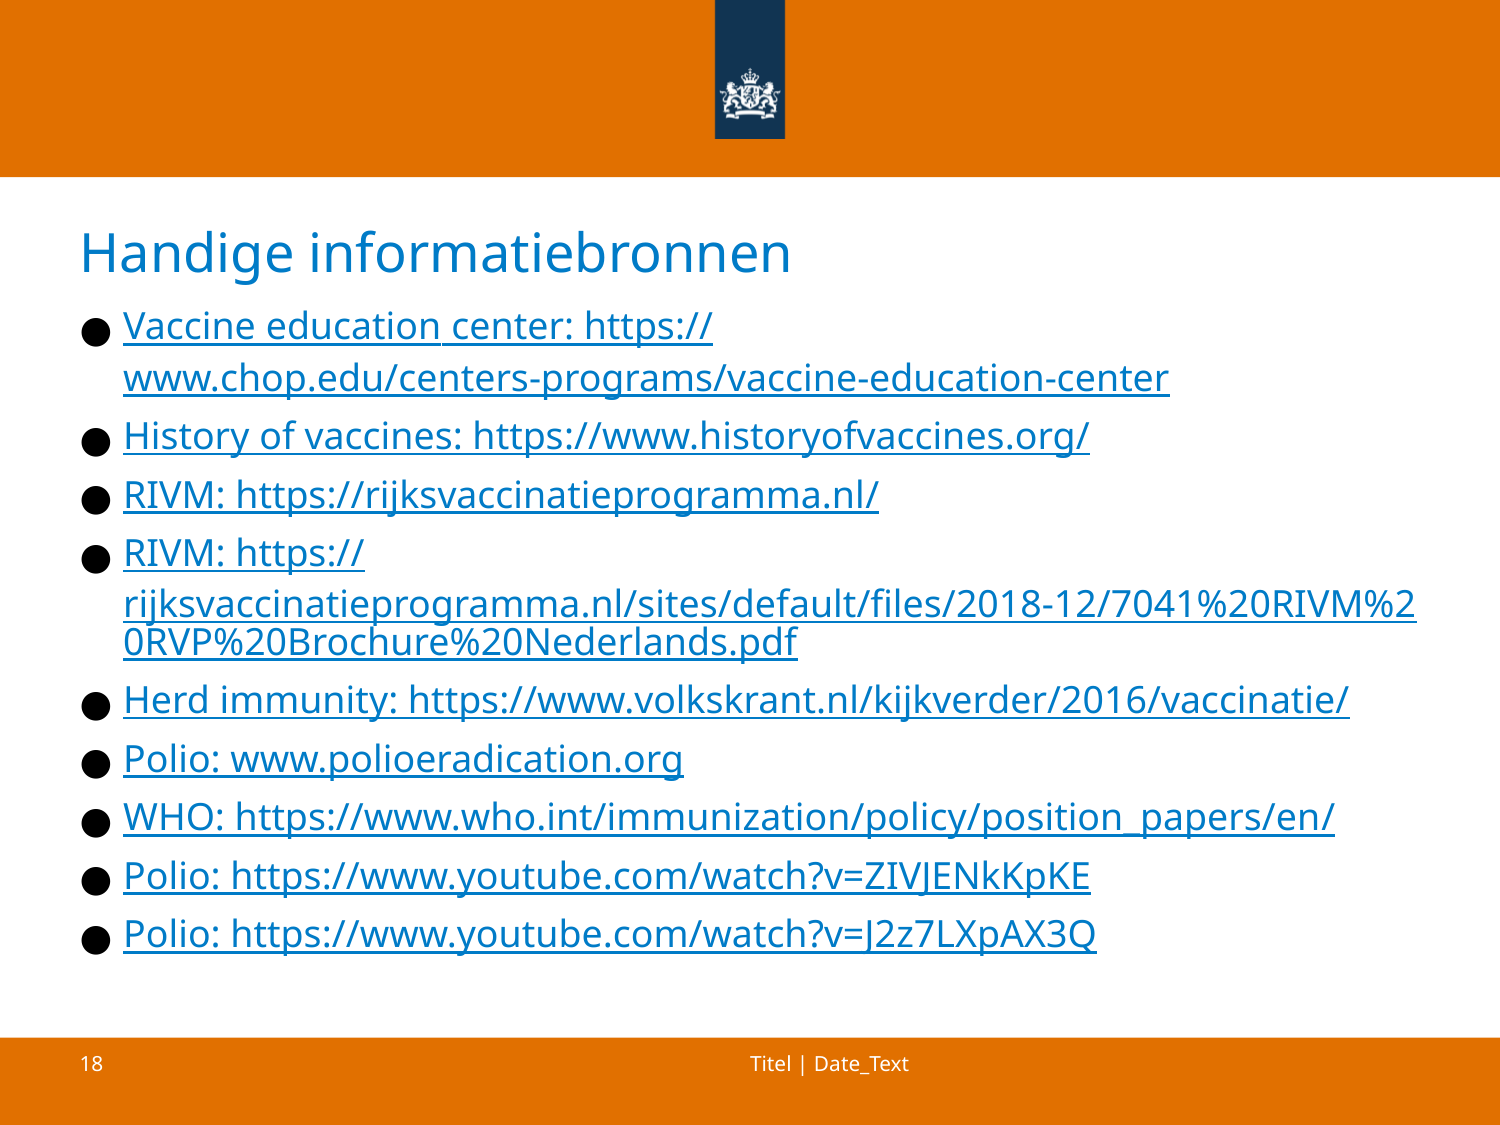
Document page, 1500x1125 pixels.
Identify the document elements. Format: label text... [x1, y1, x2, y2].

slide_number Titel | Date_Text [750, 1050, 1421, 1075]
title Handige informatiebronnen [79, 210, 1421, 284]
picture [0, 0, 1500, 139]
slide_number 18 [79, 1051, 139, 1075]
list Vaccine education center: https://www.chop.edu/centers-programs/vaccine-education-center History of vaccines: https://www.historyofvaccines.org/ RIVM: https://rijksvaccinatieprogramma.nl/ RIVM: https://rijksvaccinatieprogramma.nl/sites/default/files/2018-12/7041%20RIVM%20RVP%20Brochure%20Nederlands.pdf Herd immunity: https://www.volkskrant.nl/kijkverder/2016/vaccinatie/ Polio: www.polioeradication.org WHO: https://www.who.int/immunization/policy/position_papers/en/ Polio: https://www.youtube.com/watch?v=ZIVJENkKpKE Polio: https://www.youtube.com/watch?v=J2z7LXpAX3Q [79, 302, 1421, 1005]
